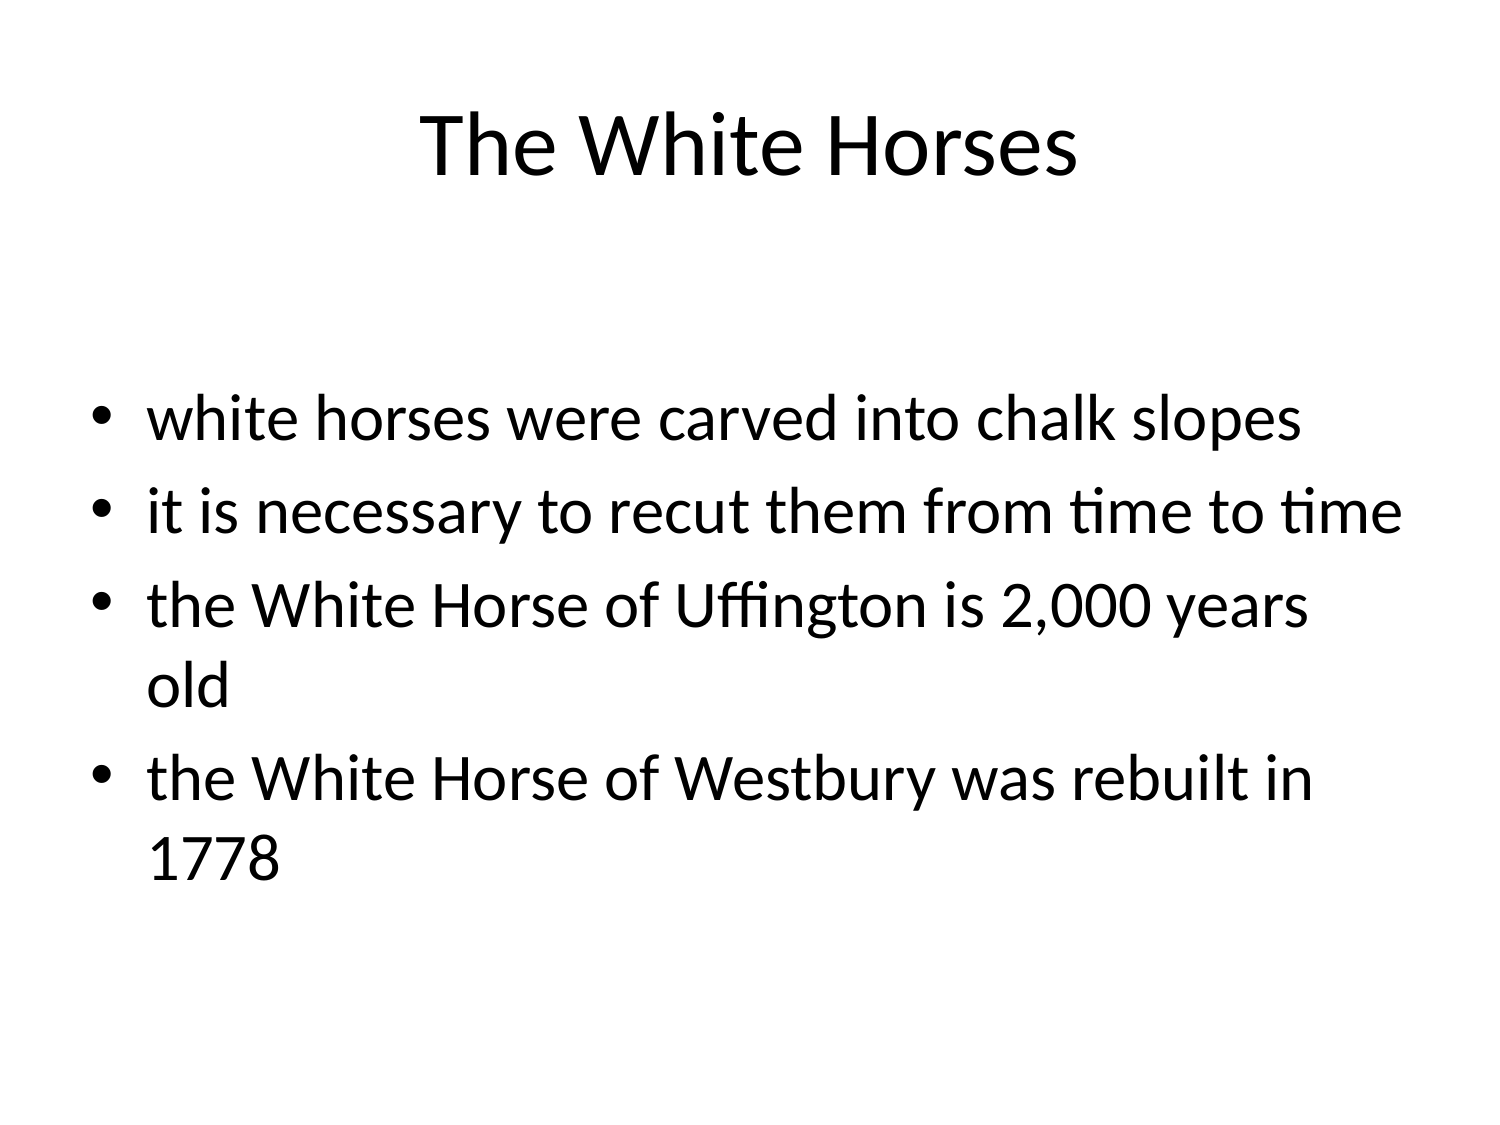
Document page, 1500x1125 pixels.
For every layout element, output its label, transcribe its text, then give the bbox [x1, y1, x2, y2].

list white horses were carved into chalk slopes it is necessary to recut them from time to time the White Horse of Uffington is 2,000 years old the White Horse of Westbury was rebuilt in 1778 [75, 262, 1425, 1005]
title The White Horses [75, 45, 1425, 233]
